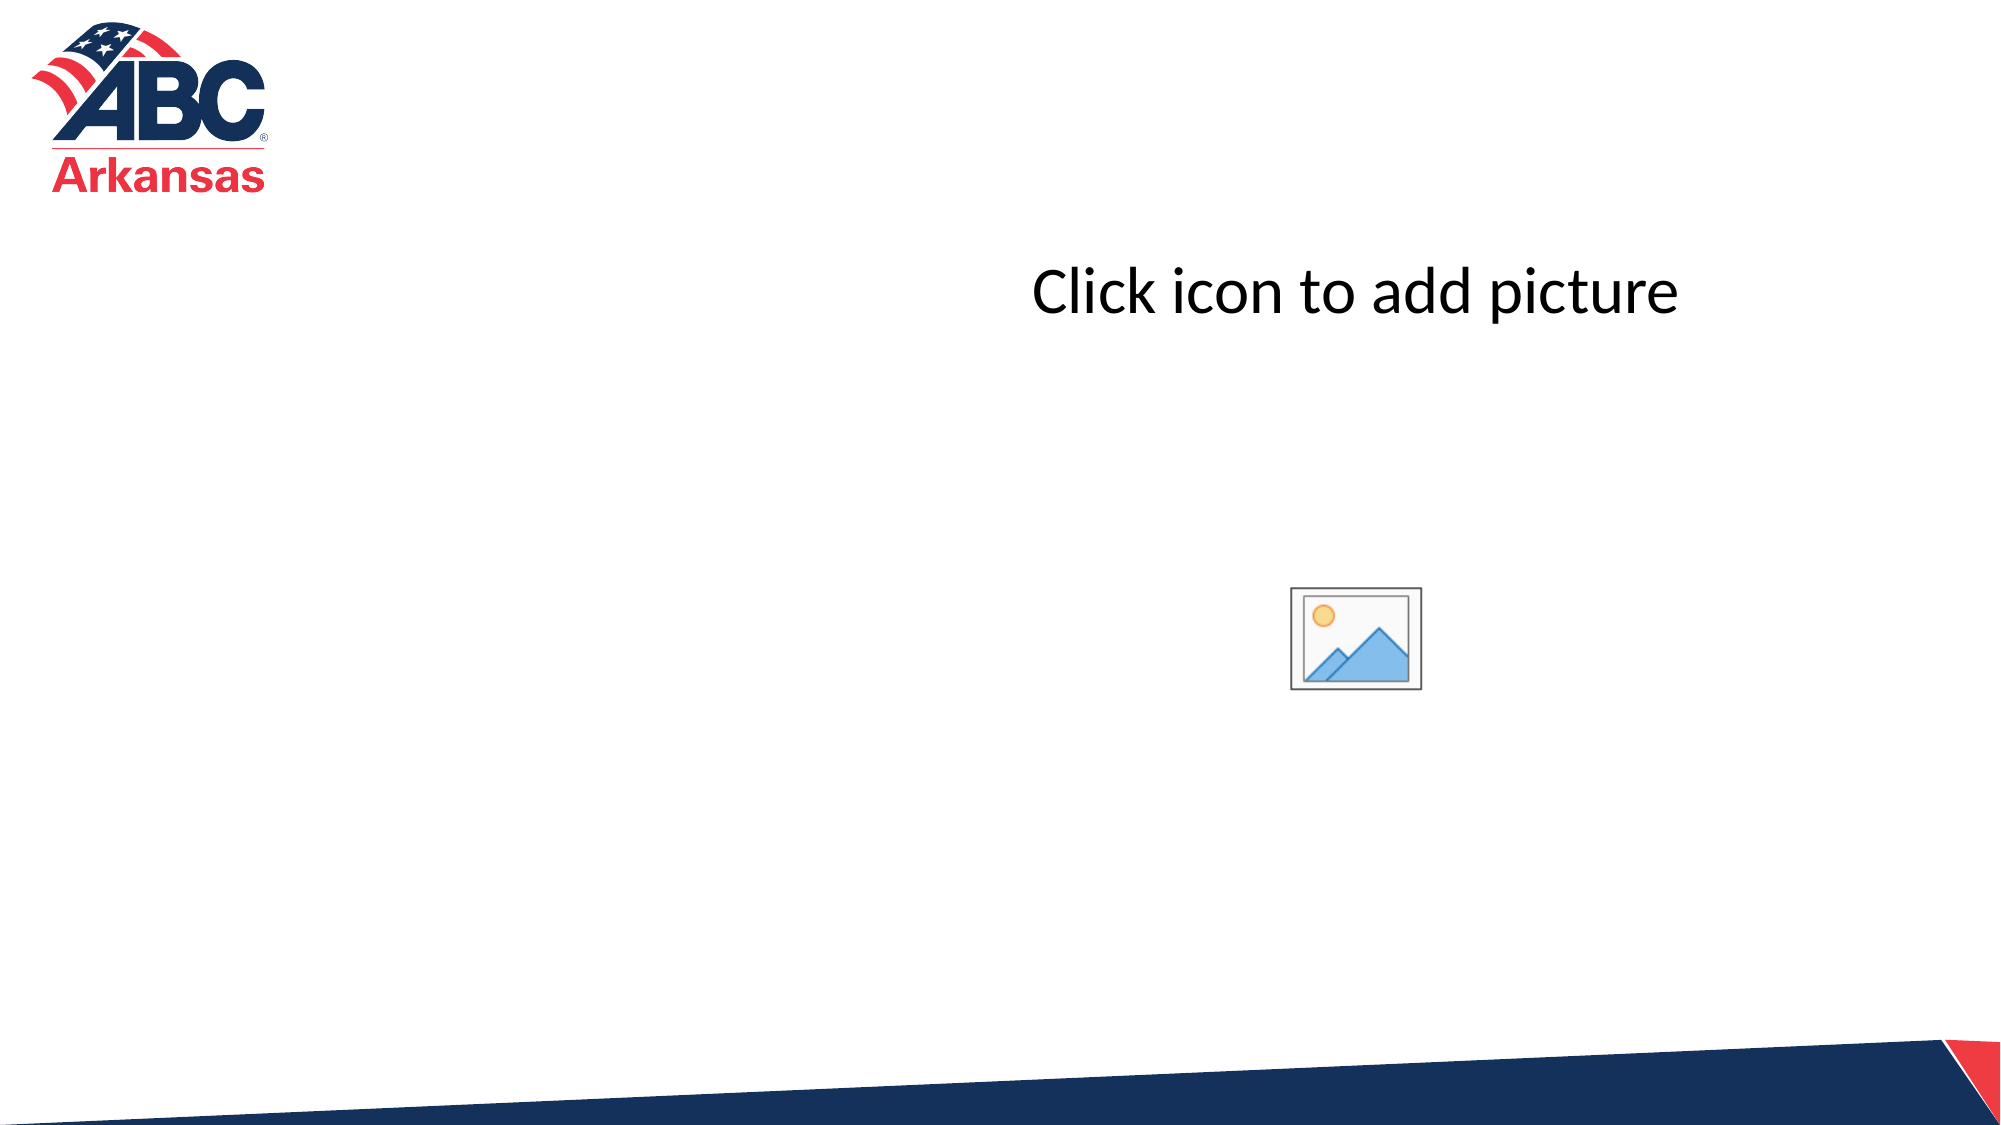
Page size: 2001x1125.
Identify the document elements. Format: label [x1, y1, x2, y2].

picture [0, 0, 335, 244]
picture [850, 239, 1863, 1039]
